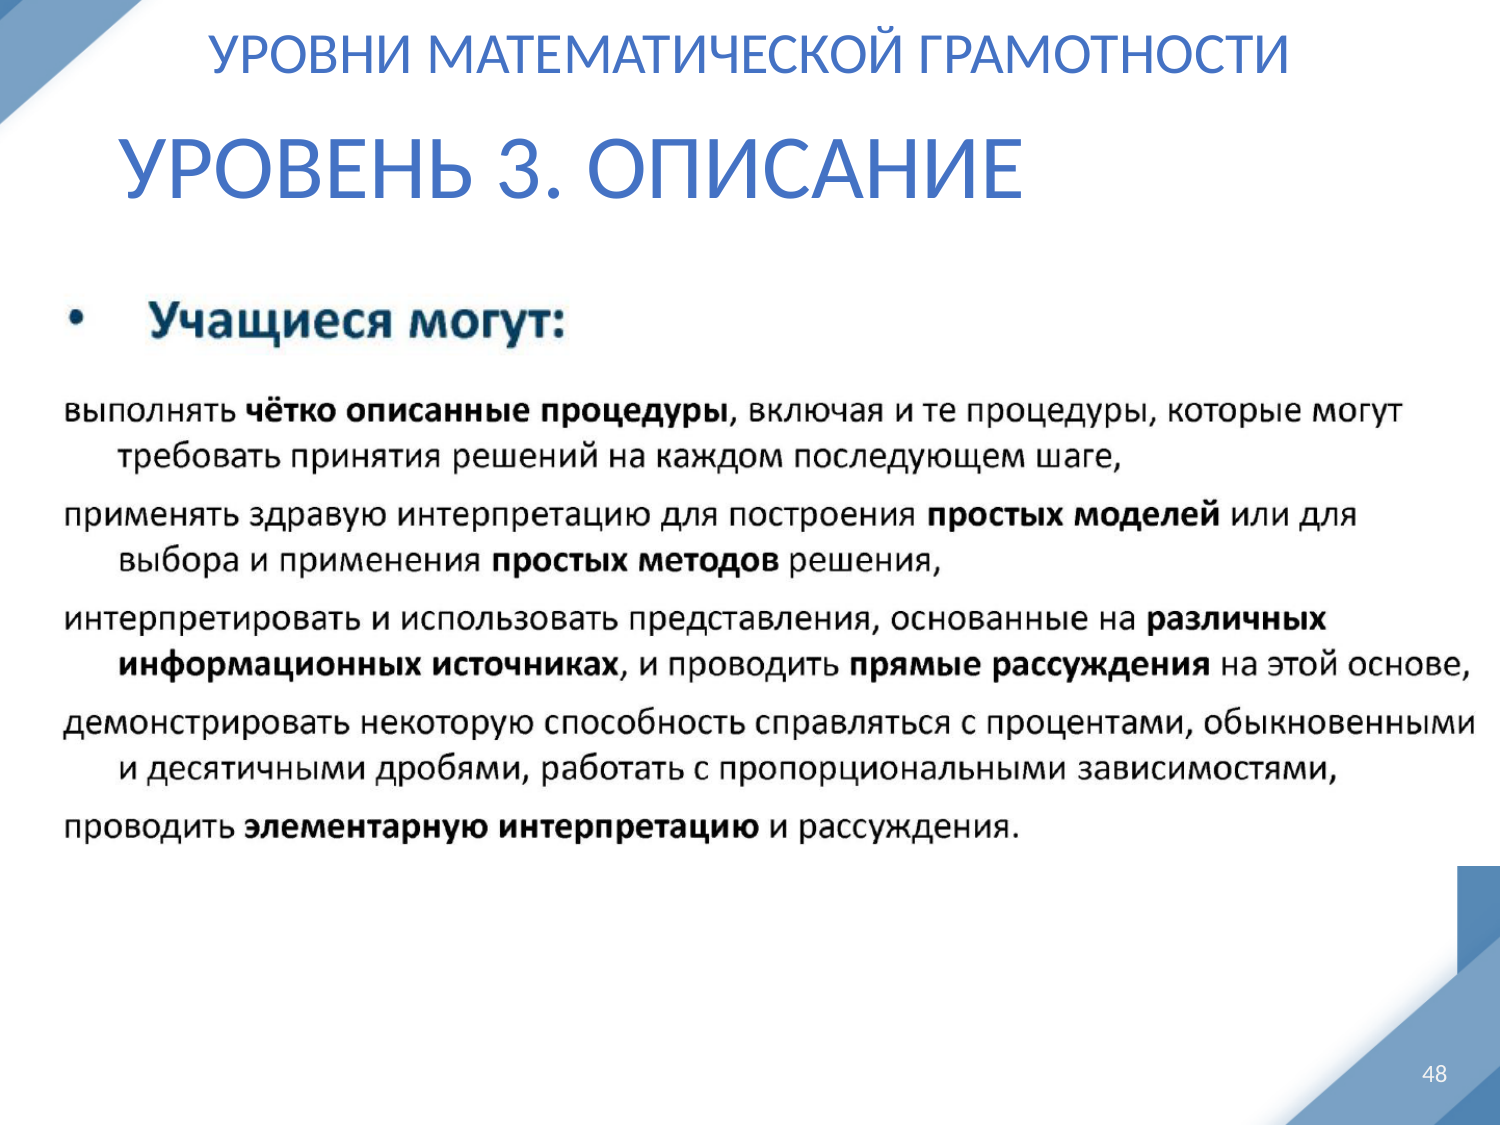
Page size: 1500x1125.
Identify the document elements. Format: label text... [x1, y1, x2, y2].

picture [50, 382, 1500, 866]
text_box Уровни математической грамотности [103, 9, 1397, 100]
slide_number 48 [1125, 1042, 1463, 1103]
picture [49, 289, 590, 365]
title Уровень 3. Описание [103, 100, 1397, 278]
